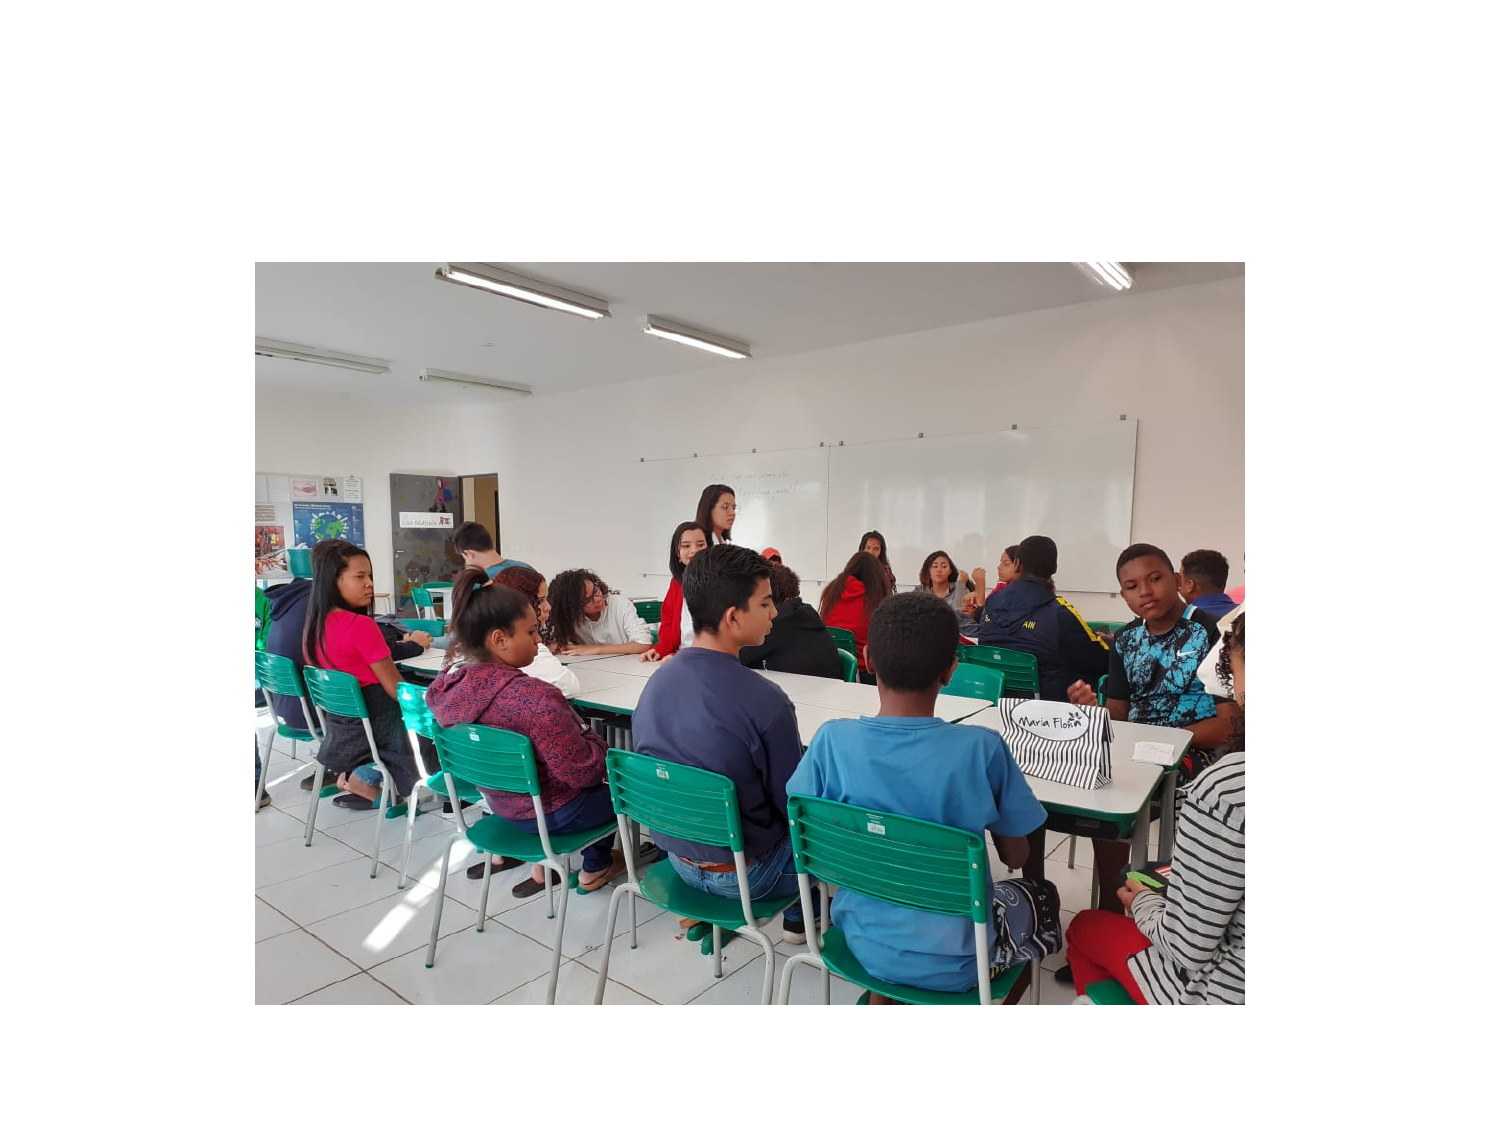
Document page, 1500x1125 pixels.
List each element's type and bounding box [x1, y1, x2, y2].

list [254, 262, 1246, 1006]
